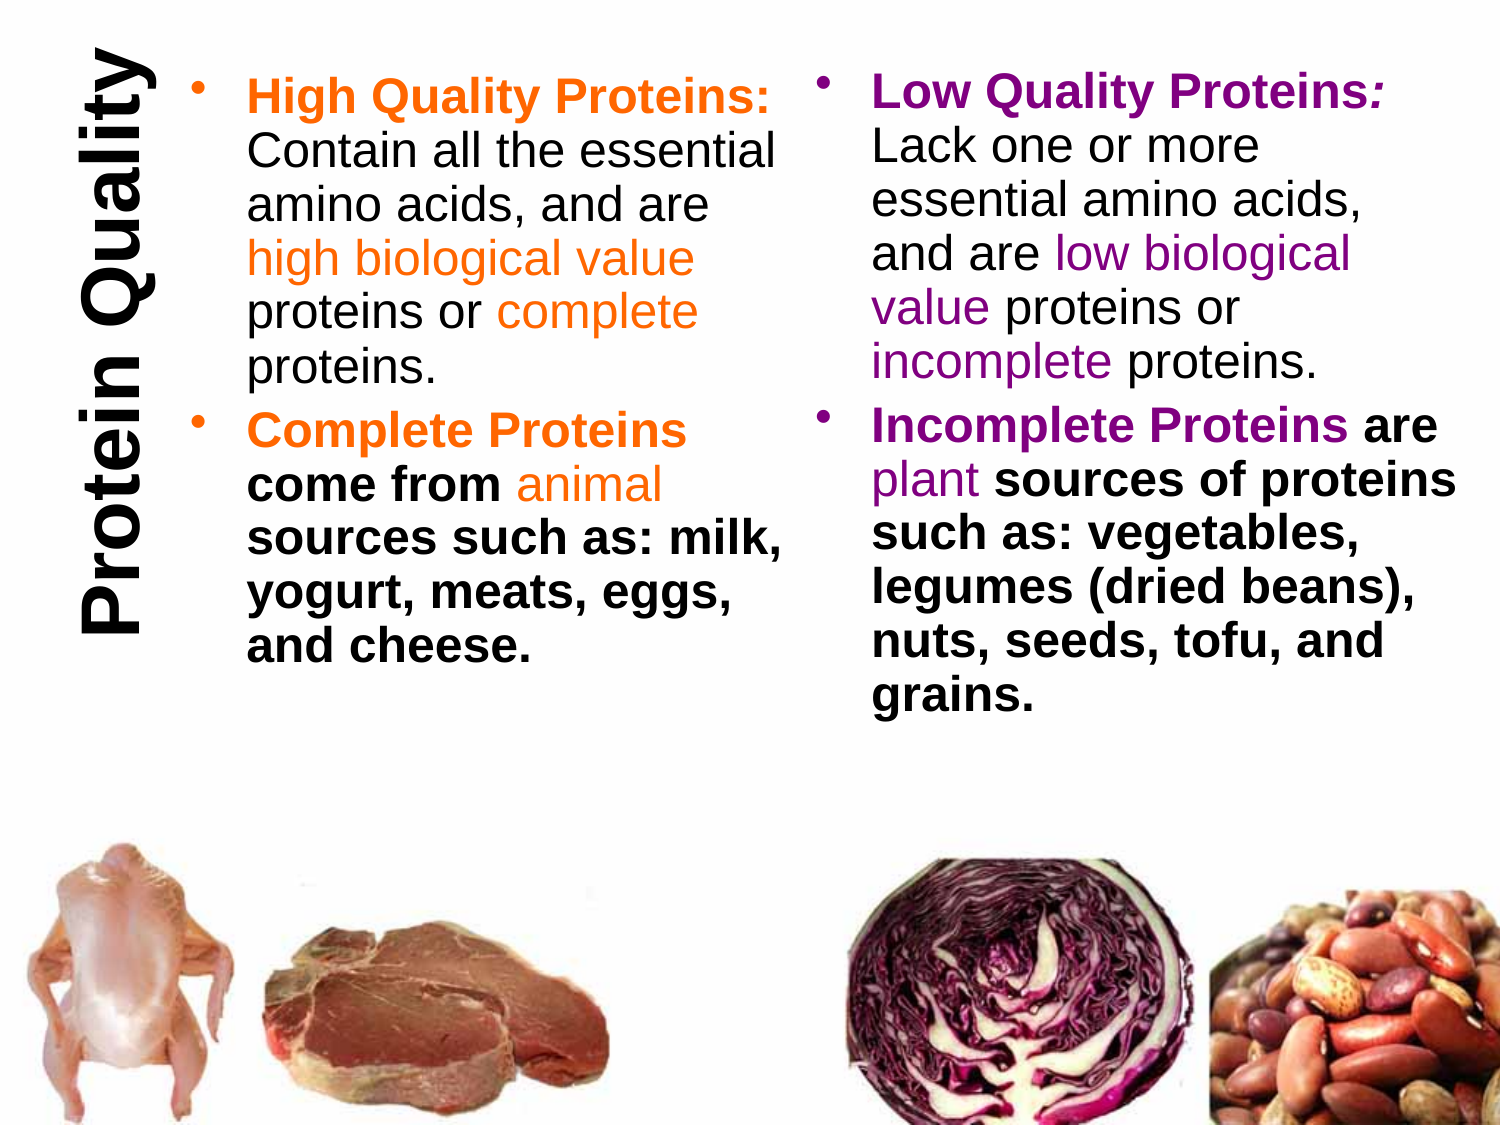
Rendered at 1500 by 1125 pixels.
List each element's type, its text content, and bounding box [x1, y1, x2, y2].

list High Quality Proteins: Contain all the essential amino acids, and are high biological value proteins or complete proteins. Complete Proteins come from animal sources such as: milk, yogurt, meats, eggs, and cheese. [174, 62, 800, 700]
title Protein Quality [12, 12, 200, 676]
picture [0, 0, 1500, 1125]
list Low Quality Proteins: Lack one or more essential amino acids, and are low biological value proteins or incomplete proteins. Incomplete Proteins are plant sources of proteins such as: vegetables, legumes (dried beans), nuts, seeds, tofu, and grains. [800, 57, 1475, 800]
